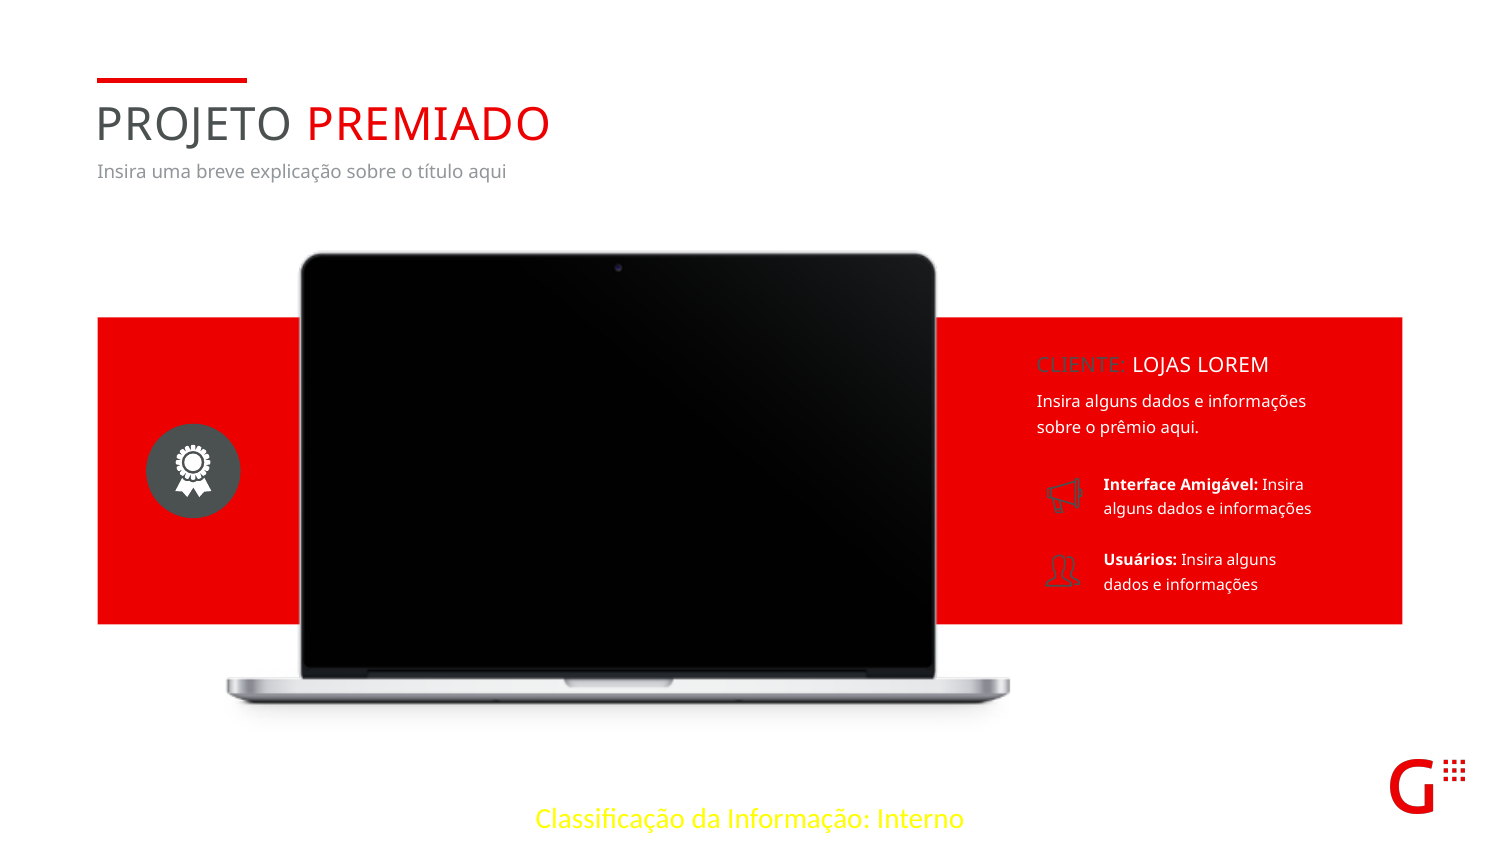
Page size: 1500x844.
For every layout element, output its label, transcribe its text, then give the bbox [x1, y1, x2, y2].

text_box Interface Amigável: Insira alguns dados e informações [1103, 468, 1321, 518]
picture [206, 234, 1032, 736]
list Projeto premiado [95, 94, 1401, 158]
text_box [146, 423, 241, 519]
text_box [1047, 477, 1083, 514]
text_box [1045, 554, 1081, 587]
list Insira uma breve explicação sobre o título aqui [97, 157, 1403, 181]
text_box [1036, 341, 1321, 435]
picture [1390, 759, 1465, 814]
text_box Usuários: Insira alguns dados e informações [1103, 544, 1321, 594]
